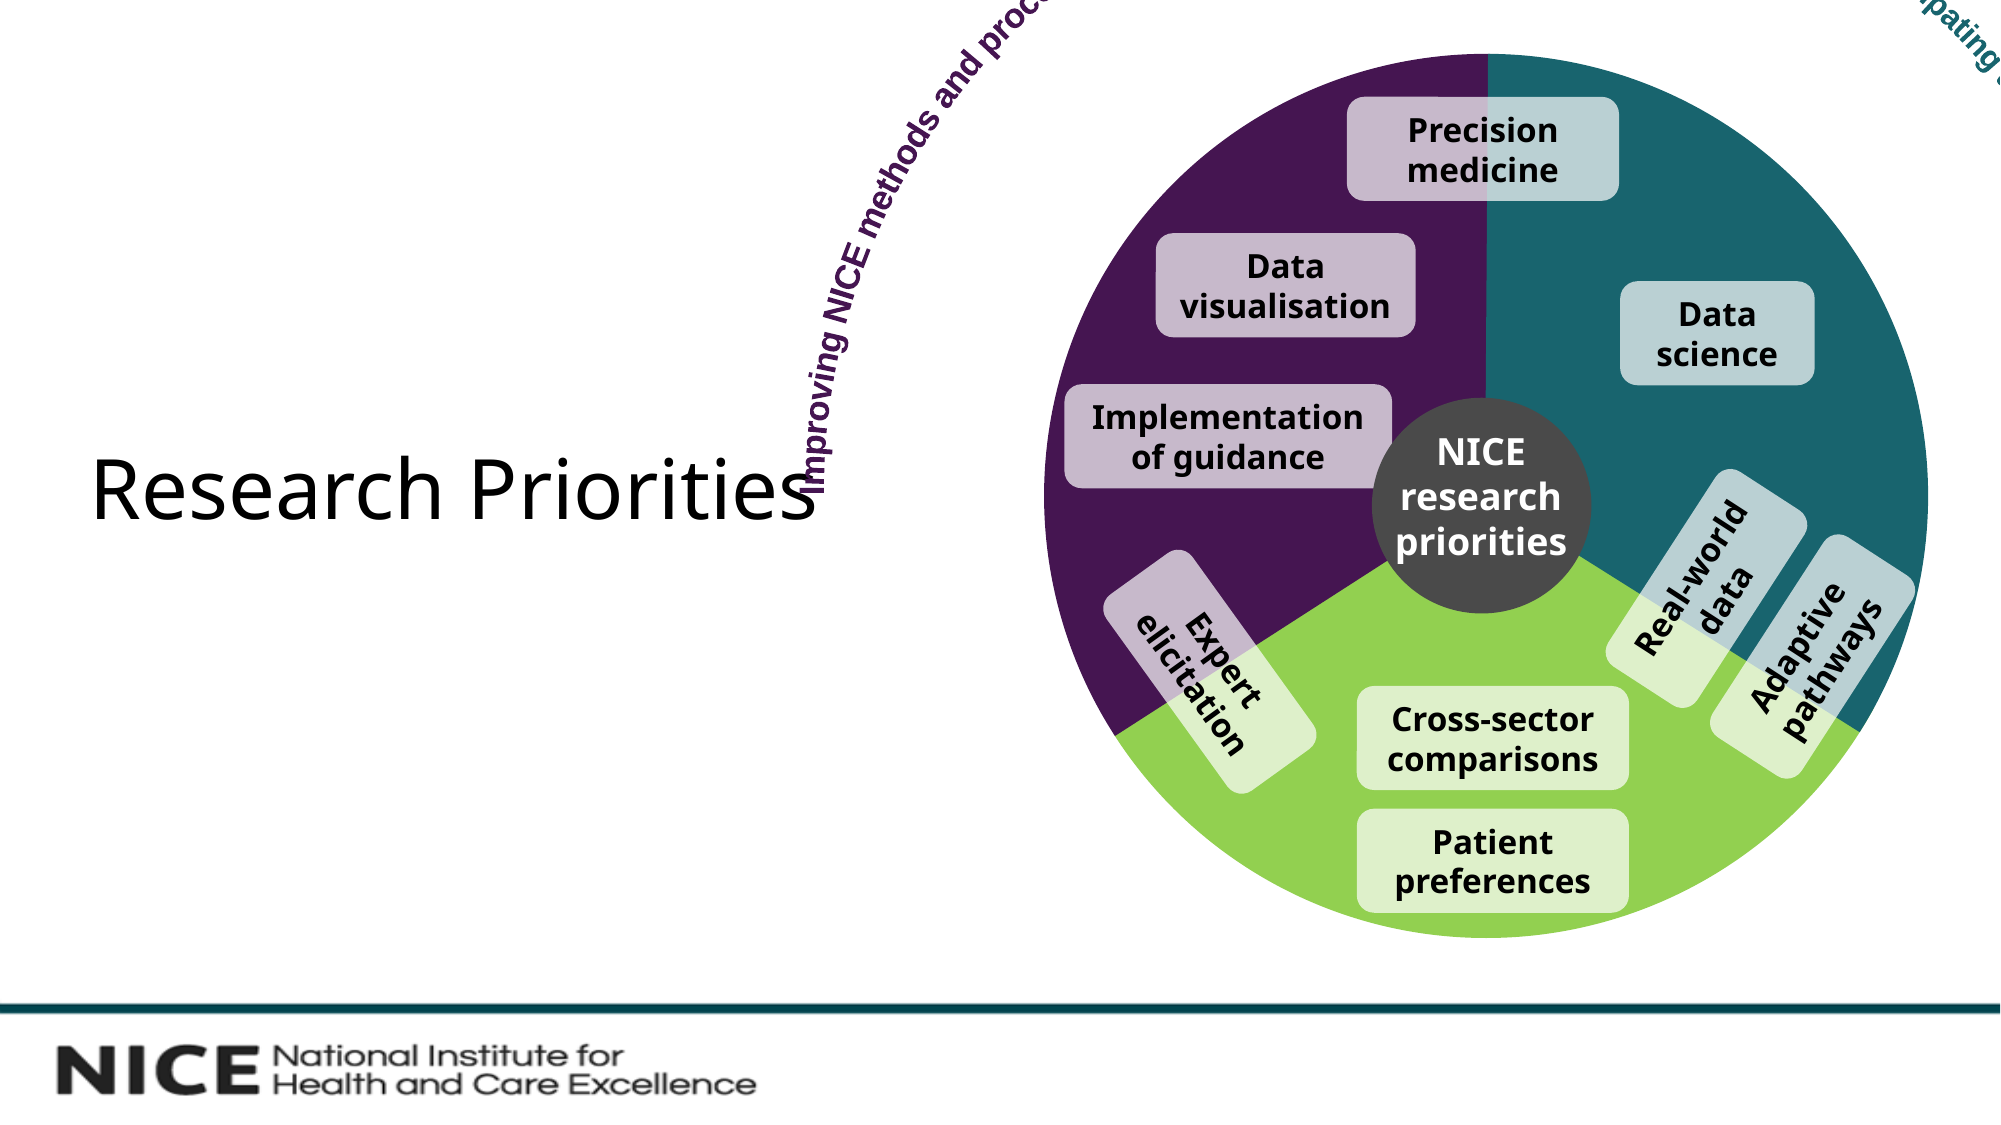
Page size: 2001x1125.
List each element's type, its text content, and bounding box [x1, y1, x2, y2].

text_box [814, 0, 2000, 1125]
title Research Priorities [74, 359, 814, 625]
picture [0, 0, 814, 1125]
